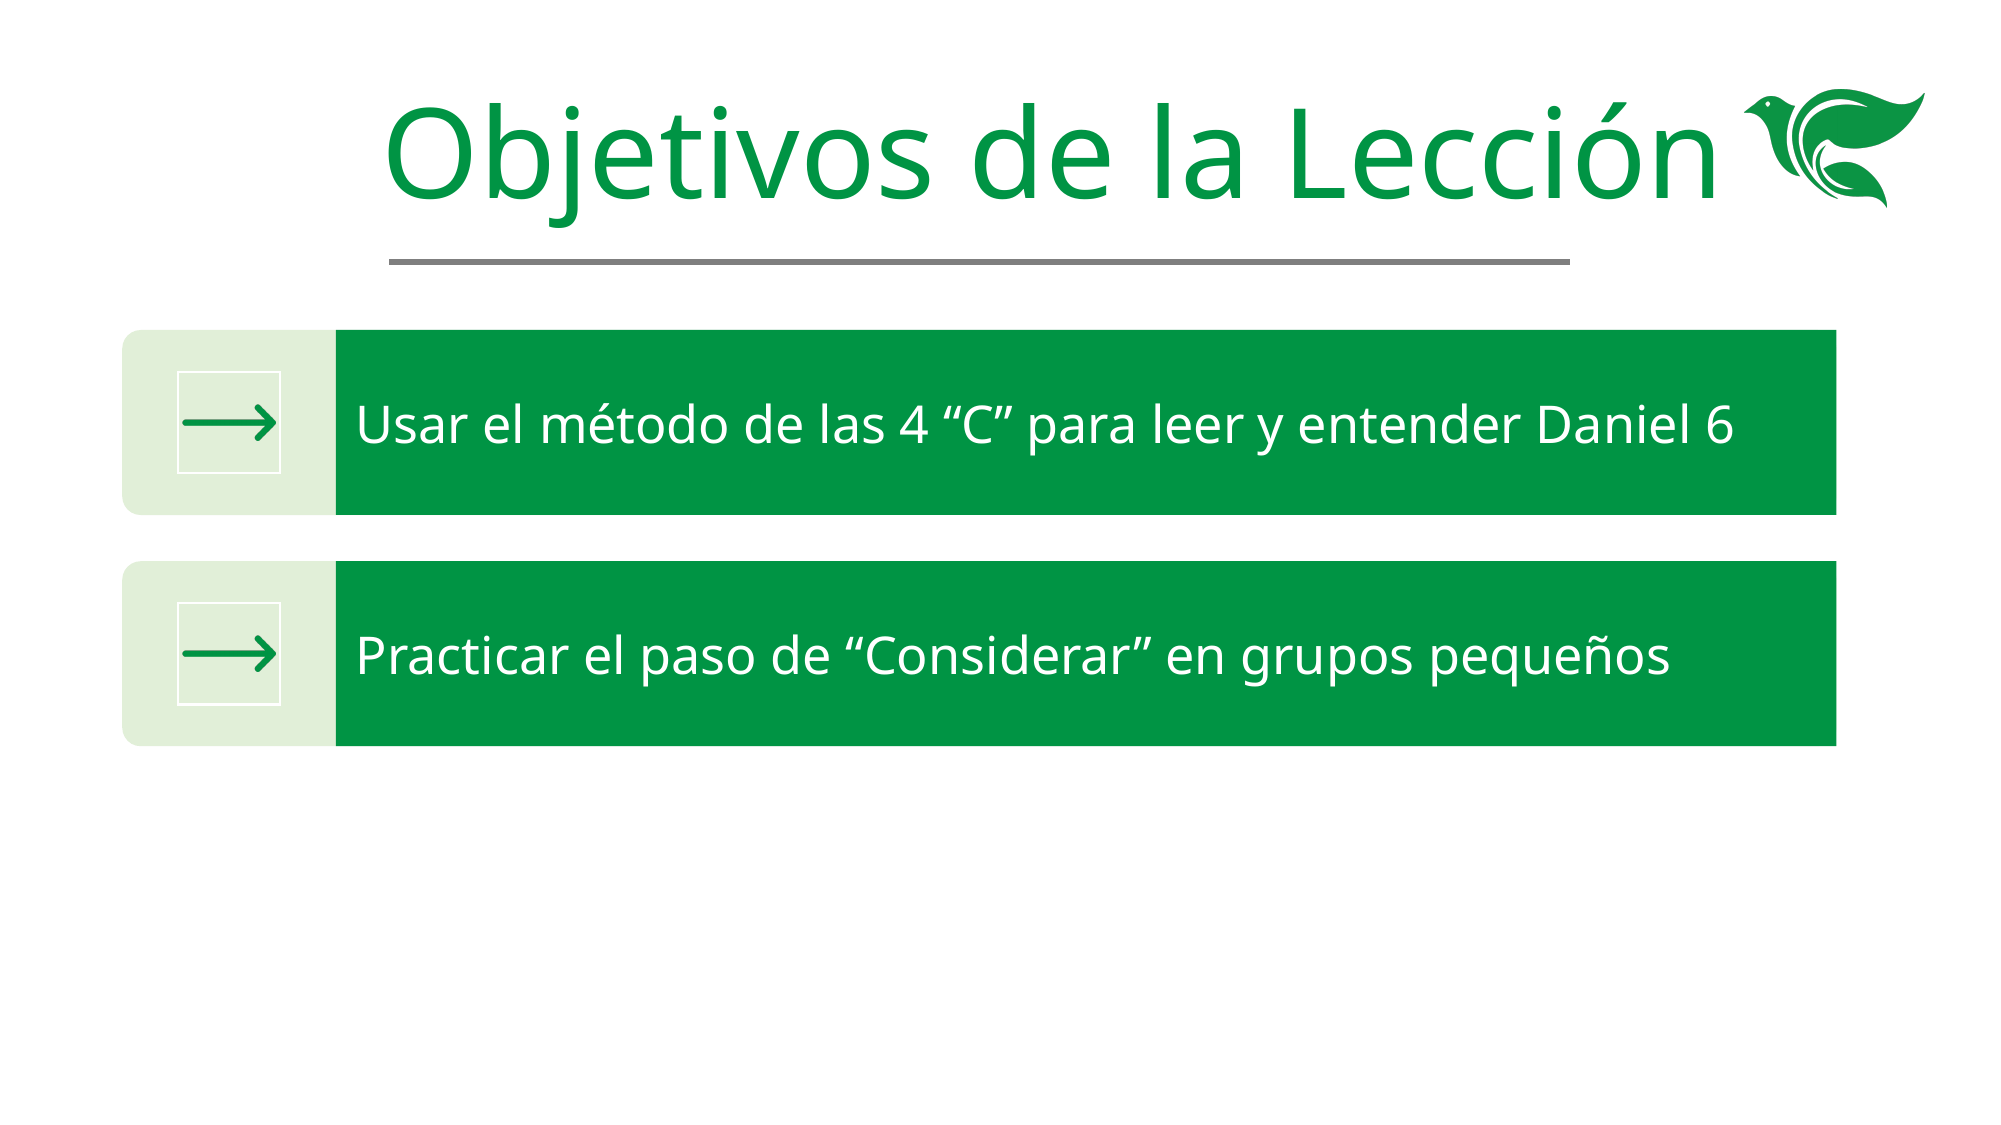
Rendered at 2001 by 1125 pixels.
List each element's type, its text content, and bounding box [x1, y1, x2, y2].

text_box [178, 371, 280, 474]
text_box [122, 329, 680, 516]
picture [1722, 47, 1953, 240]
text_box Practicar el paso de “Considerar” en grupos pequeños [335, 561, 1837, 747]
text_box Usar el método de las 4 “C” para leer y entender Daniel 6 [335, 329, 1837, 515]
text_box [122, 561, 335, 747]
text_box Objetivos de la Lección [366, 66, 1717, 232]
text_box [178, 602, 280, 705]
